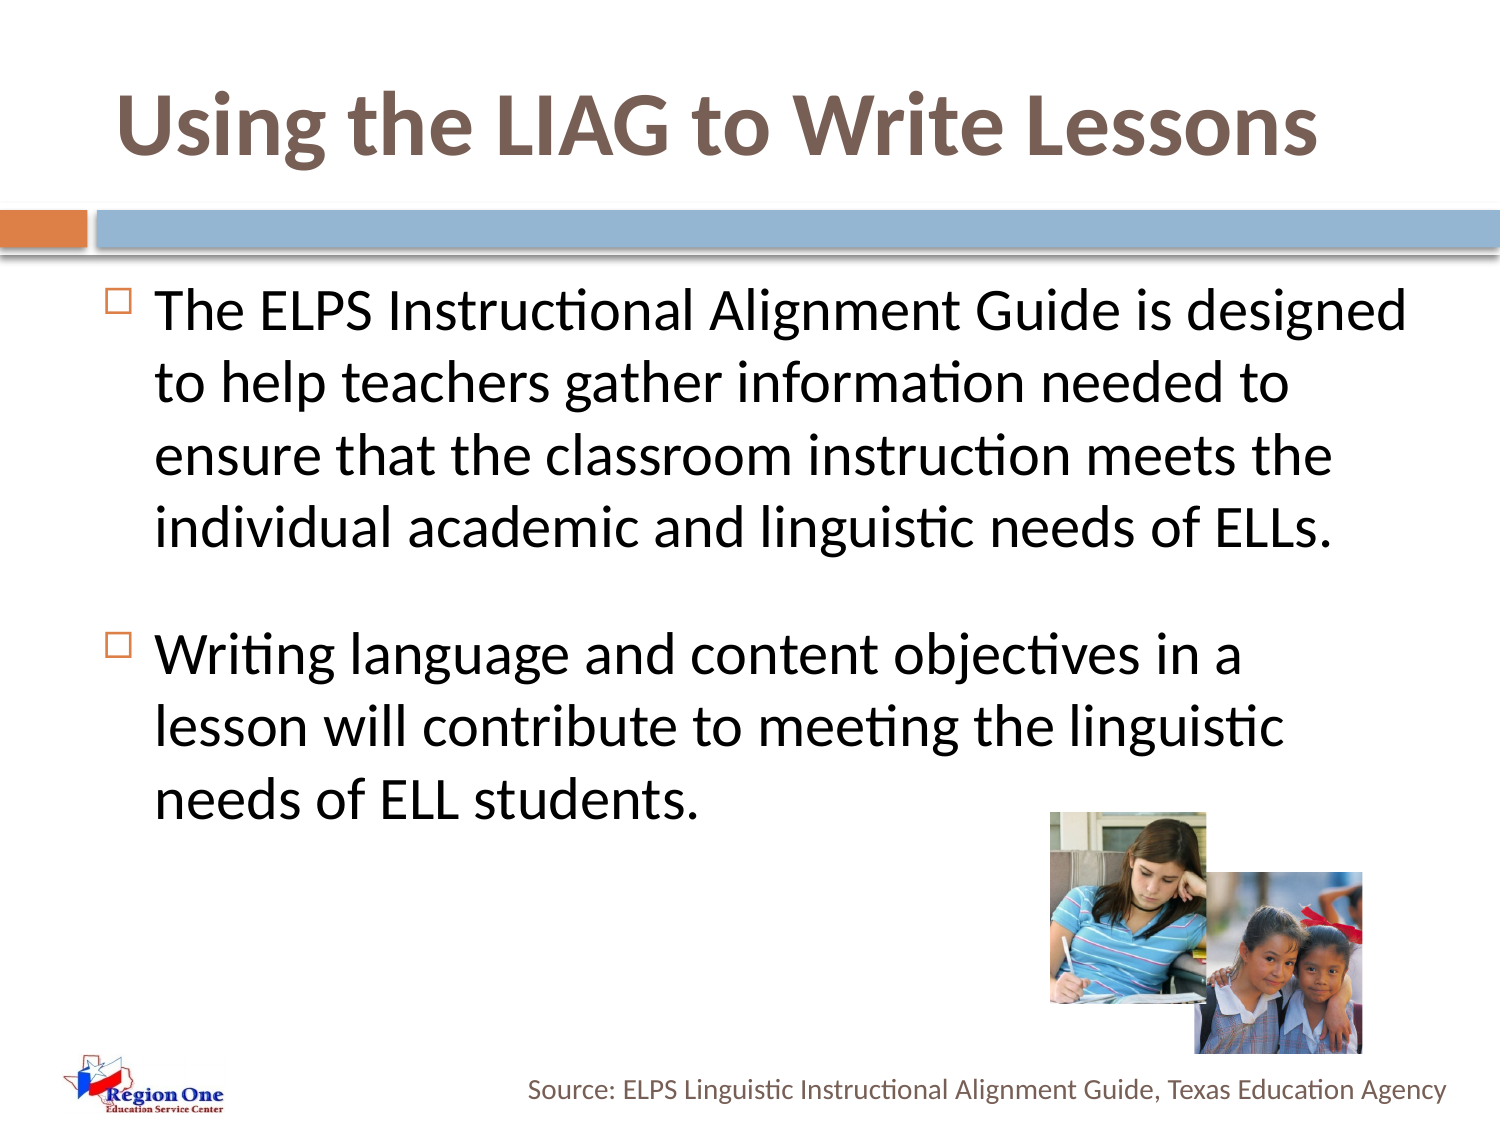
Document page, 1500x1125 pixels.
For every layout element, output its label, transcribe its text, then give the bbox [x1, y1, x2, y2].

footer Source: ELPS Linguistic Instructional Alignment Guide, Texas Education Agency [437, 1062, 1463, 1113]
title Using the LIAG to Write Lessons [100, 37, 1438, 200]
picture [62, 1054, 225, 1113]
list The ELPS Instructional Alignment Guide is designed to help teachers gather information needed to ensure that the classroom instruction meets the individual academic and linguistic needs of ELLs. Writing language and content objectives in a lesson will contribute to meeting the linguistic needs of ELL students. [87, 262, 1425, 1000]
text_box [1049, 812, 1363, 1054]
